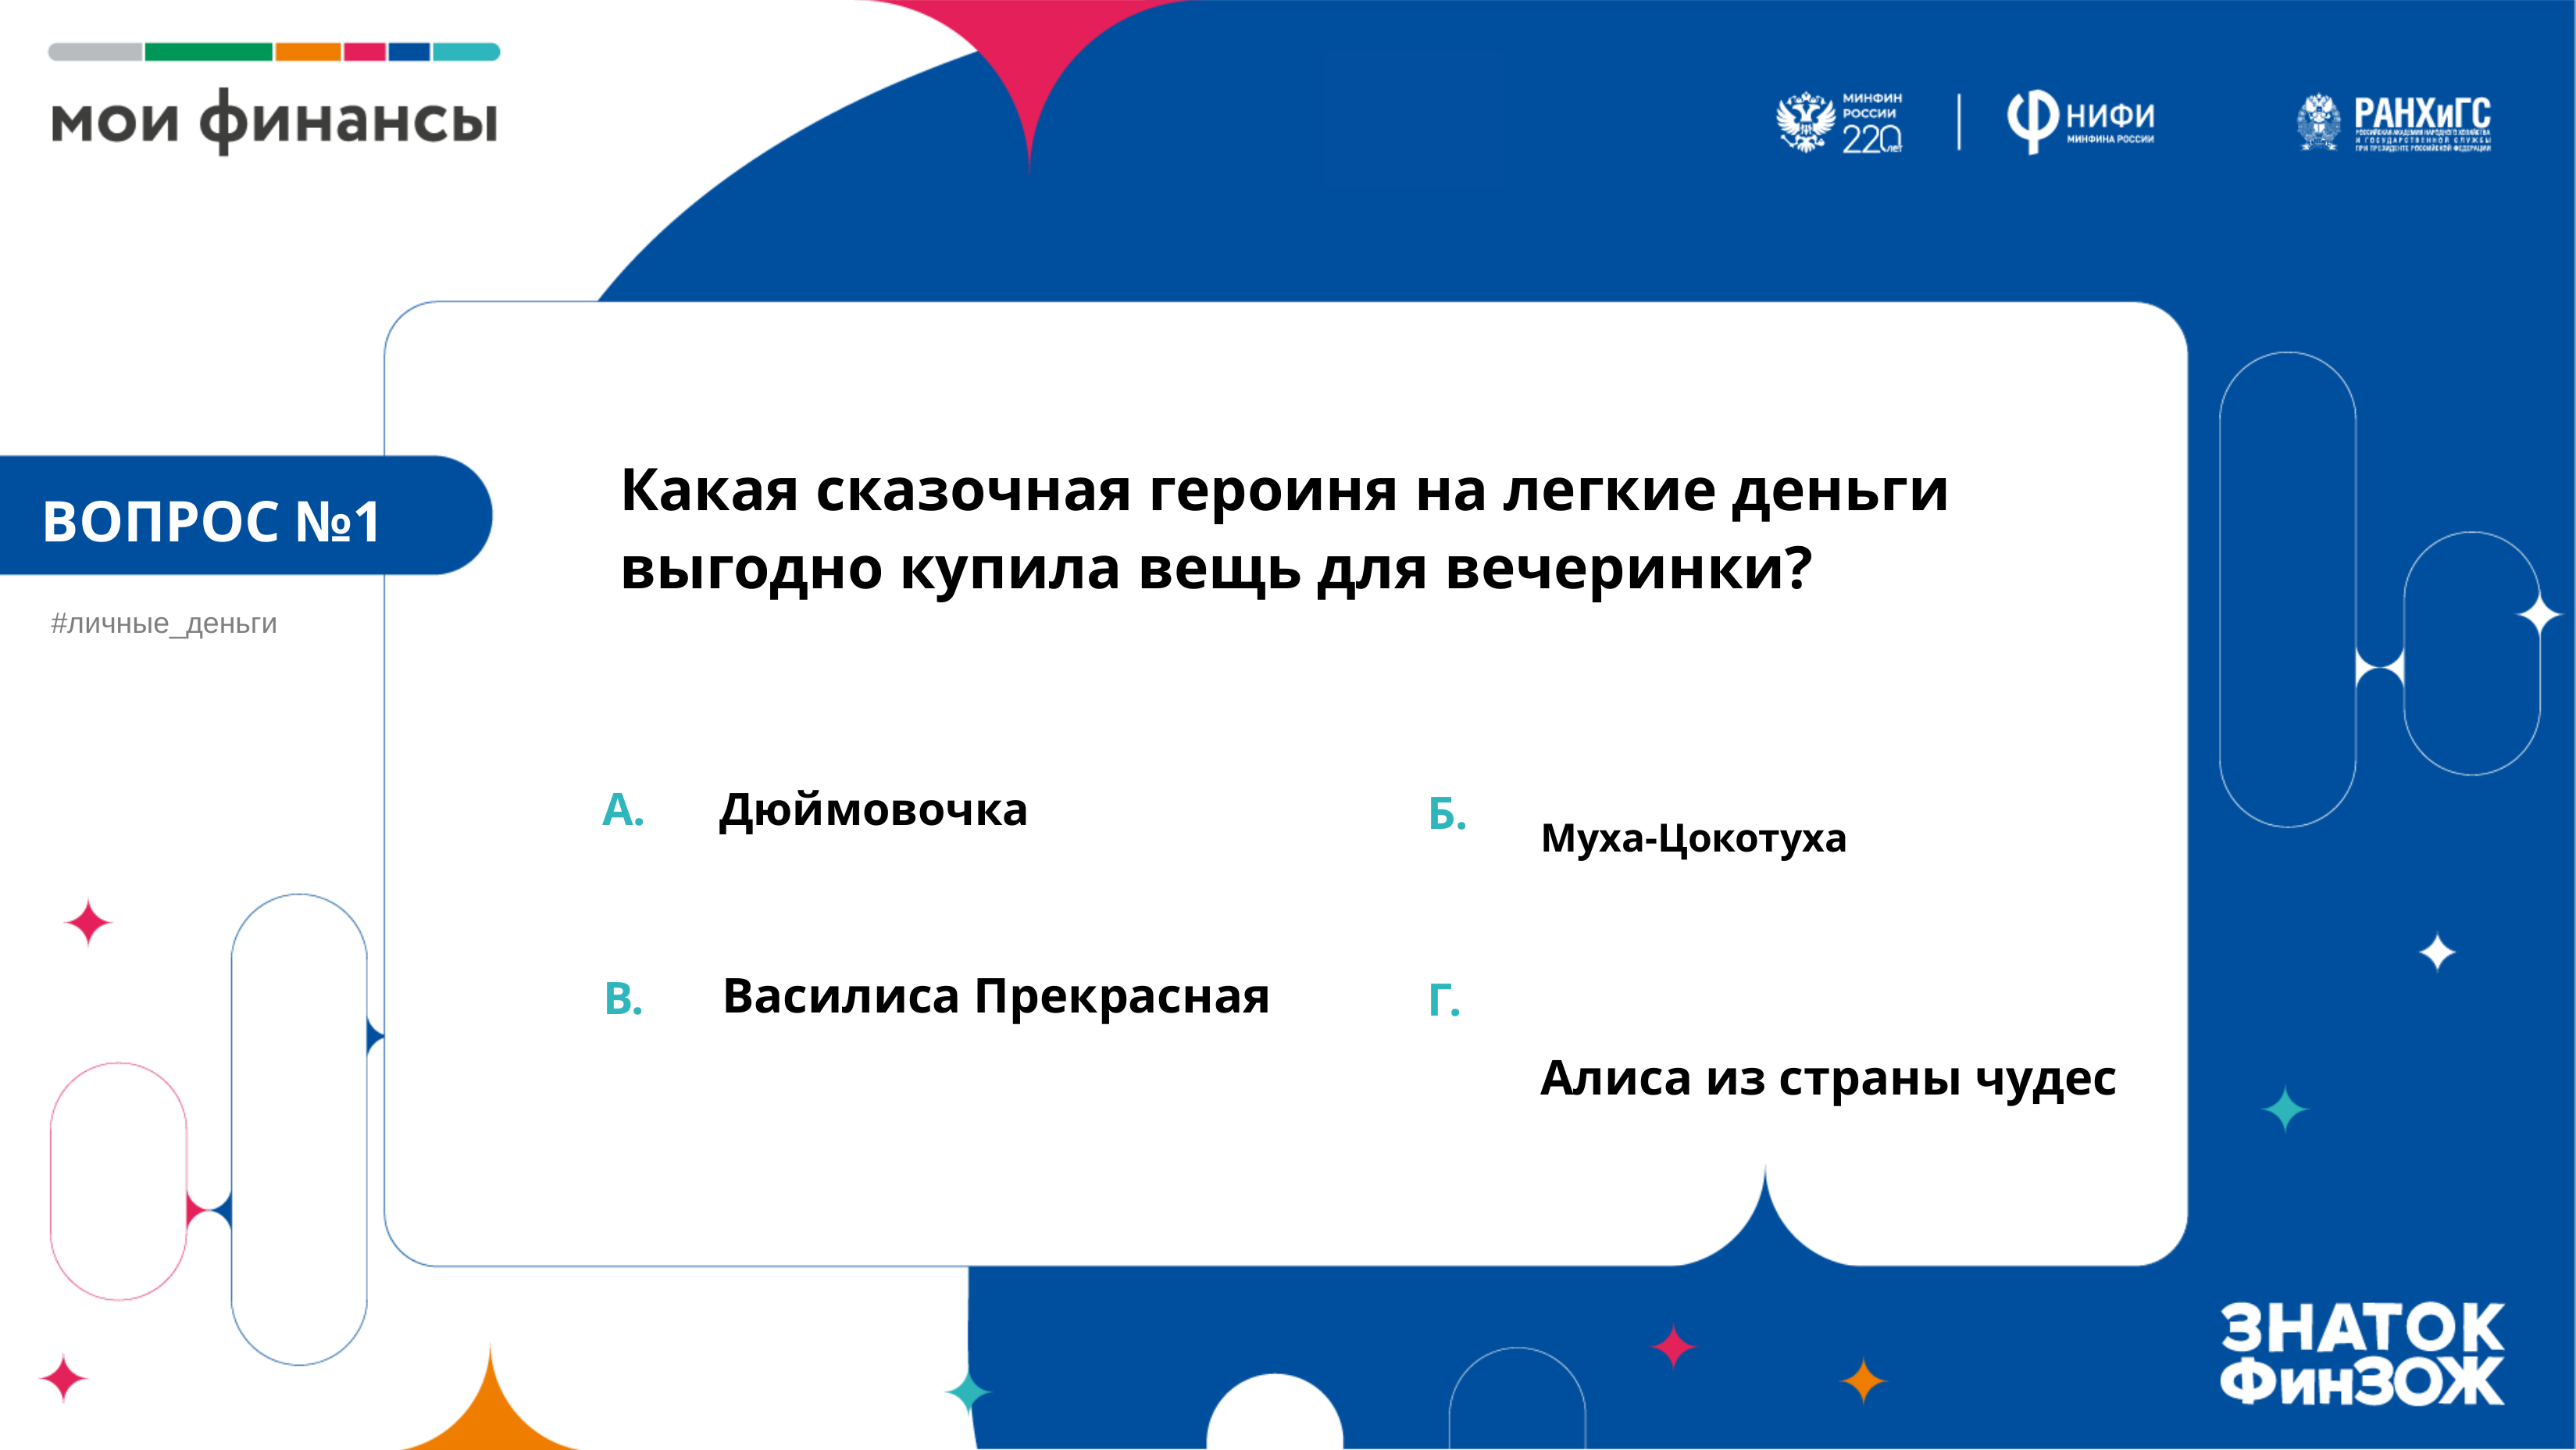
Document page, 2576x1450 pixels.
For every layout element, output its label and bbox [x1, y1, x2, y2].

picture [0, 0, 2576, 1450]
text_box [1324, 50, 2521, 189]
